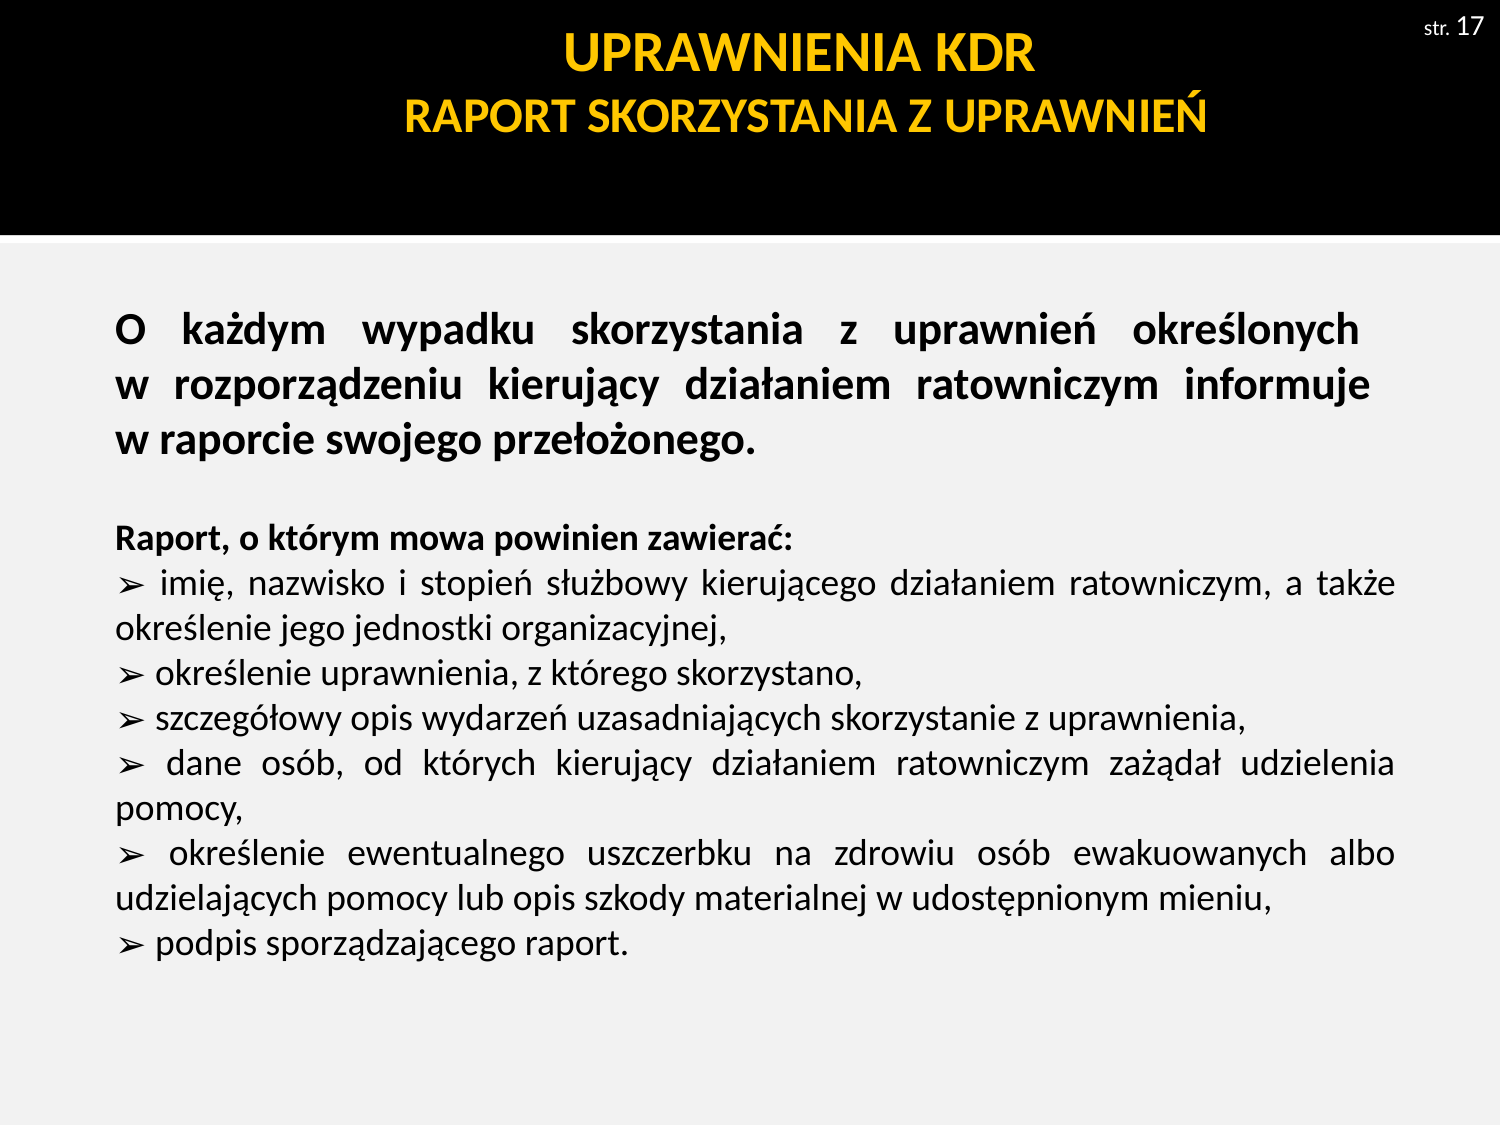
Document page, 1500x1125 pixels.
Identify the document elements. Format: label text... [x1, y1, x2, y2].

title UPRAWNIENIA KDR RAPORT SKORZYSTANIA Z UPRAWNIEŃ [218, 41, 1388, 185]
text_box O każdym wypadku skorzystania z uprawnień określonych w rozporządzeniu kierujący działaniem ratowniczym informuje w raporcie swojego przełożonego. Raport, o którym mowa powinien zawierać: imię, nazwisko i stopień służbowy kierującego działa­niem ratowniczym, a także określenie jego jednostki organizacyjnej, określenie uprawnienia, z którego skorzystano, szczegółowy opis wydarzeń uzasadniających skorzystanie z uprawnienia, dane osób, od których kierujący działaniem ratowniczym zażądał udzielenia pomocy, określenie ewentualnego uszczerbku na zdrowiu osób ewakuowanych albo udzielających pomocy lub opis szkody materialnej w udostępnionym mieniu, podpis sporządzającego raport. [100, 290, 1412, 1023]
slide_number str. 17 [1404, 0, 1500, 41]
